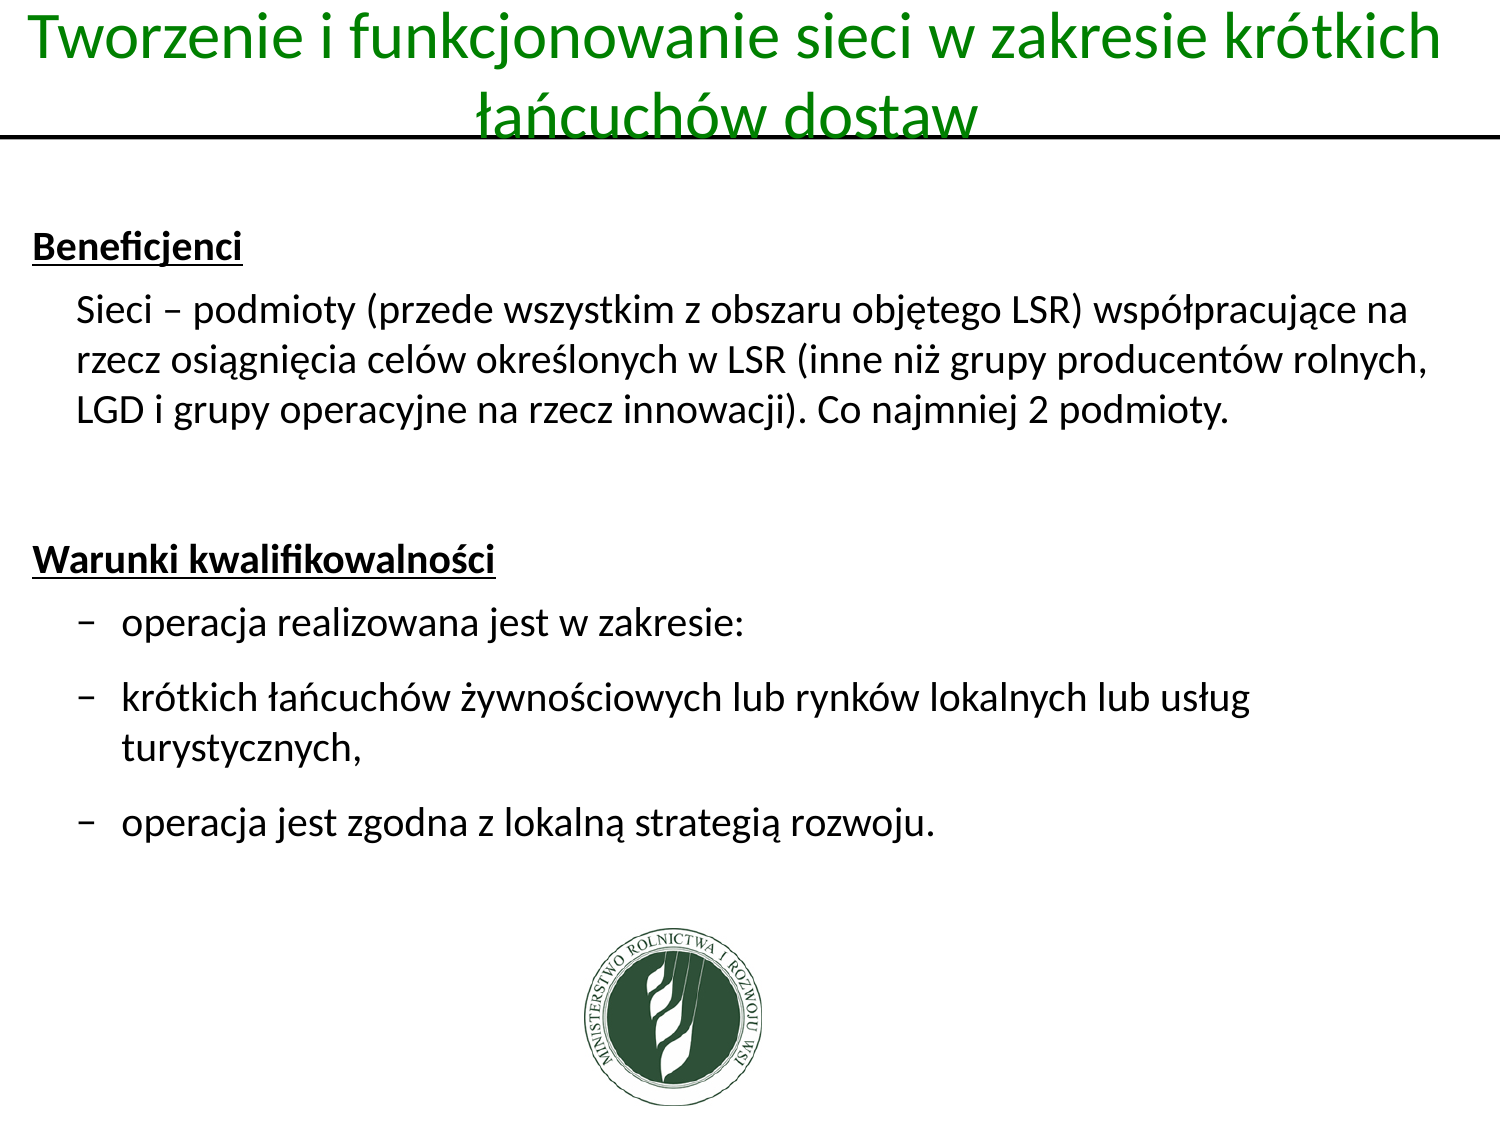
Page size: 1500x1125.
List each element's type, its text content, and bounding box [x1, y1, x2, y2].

text_box Tworzenie i funkcjonowanie sieci w zakresie krótkich łańcuchów dostaw [0, 30, 1471, 114]
text_box Beneficjenci Sieci – podmioty (przede wszystkim z obszaru objętego LSR) współpracujące na rzecz osiągnięcia celów określonych w LSR (inne niż grupy producentów rolnych, LGD i grupy operacyjne na rzecz innowacji). Co najmniej 2 podmioty. Warunki kwalifikowalności − operacja realizowana jest w zakresie: − krótkich łańcuchów żywnościowych lub rynków lokalnych lub usług turystycznych, − operacja jest zgodna z lokalną strategią rozwoju. [17, 149, 1471, 1073]
picture [584, 928, 762, 1106]
text_box [76, 114, 1427, 126]
